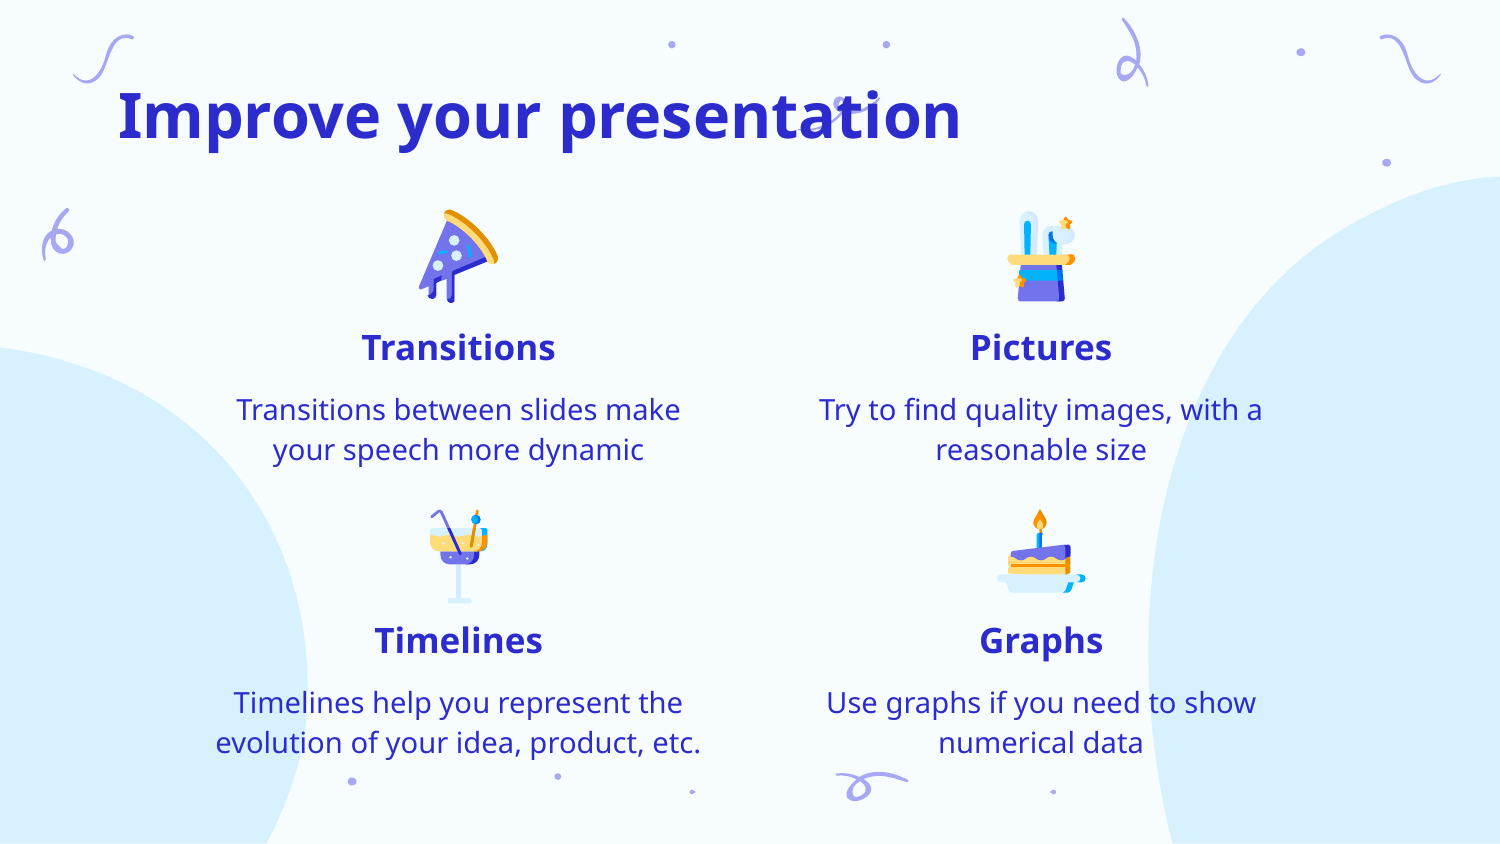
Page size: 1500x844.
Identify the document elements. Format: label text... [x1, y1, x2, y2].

subtitle Try to find quality images, with a reasonable size [770, 363, 1313, 489]
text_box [429, 509, 488, 604]
subtitle Timelines help you represent the evolution of your idea, product, etc. [187, 656, 730, 782]
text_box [1007, 211, 1076, 302]
subtitle Transitions between slides make your speech more dynamic [187, 363, 730, 489]
title Improve your presentation [103, 61, 1382, 155]
subtitle Use graphs if you need to show numerical data [770, 656, 1313, 782]
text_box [418, 209, 500, 304]
title Pictures [842, 310, 1241, 363]
title Graphs [842, 603, 1241, 656]
title Transitions [259, 310, 658, 363]
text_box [996, 509, 1086, 593]
title Timelines [259, 603, 658, 656]
